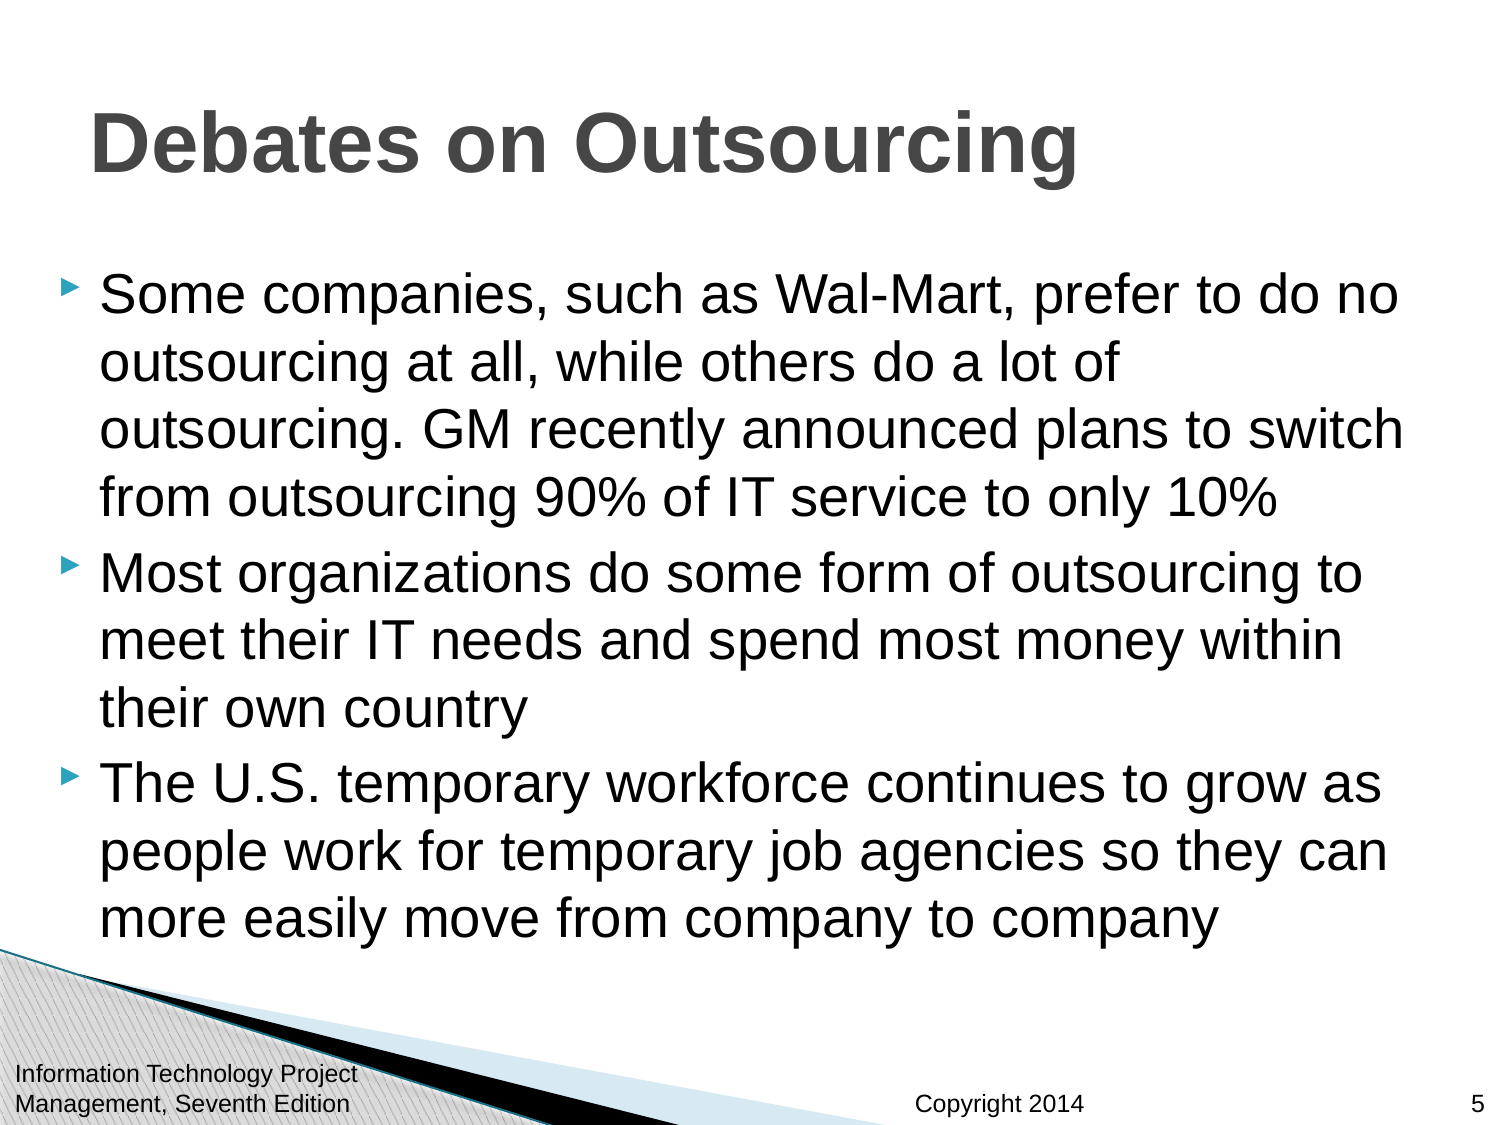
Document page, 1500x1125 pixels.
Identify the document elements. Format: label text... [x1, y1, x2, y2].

slide_number 5 [1408, 1065, 1500, 1125]
list Some companies, such as Wal-Mart, prefer to do no outsourcing at all, while others do a lot of outsourcing. GM recently announced plans to switch from outsourcing 90% of IT service to only 10% Most organizations do some form of outsourcing to meet their IT needs and spend most money within their own country The U.S. temporary workforce continues to grow as people work for temporary job agencies so they can more easily move from company to company [24, 249, 1451, 1051]
footer Information Technology Project Management, Seventh Edition [0, 1065, 425, 1125]
title Debates on Outsourcing [75, 45, 1425, 233]
